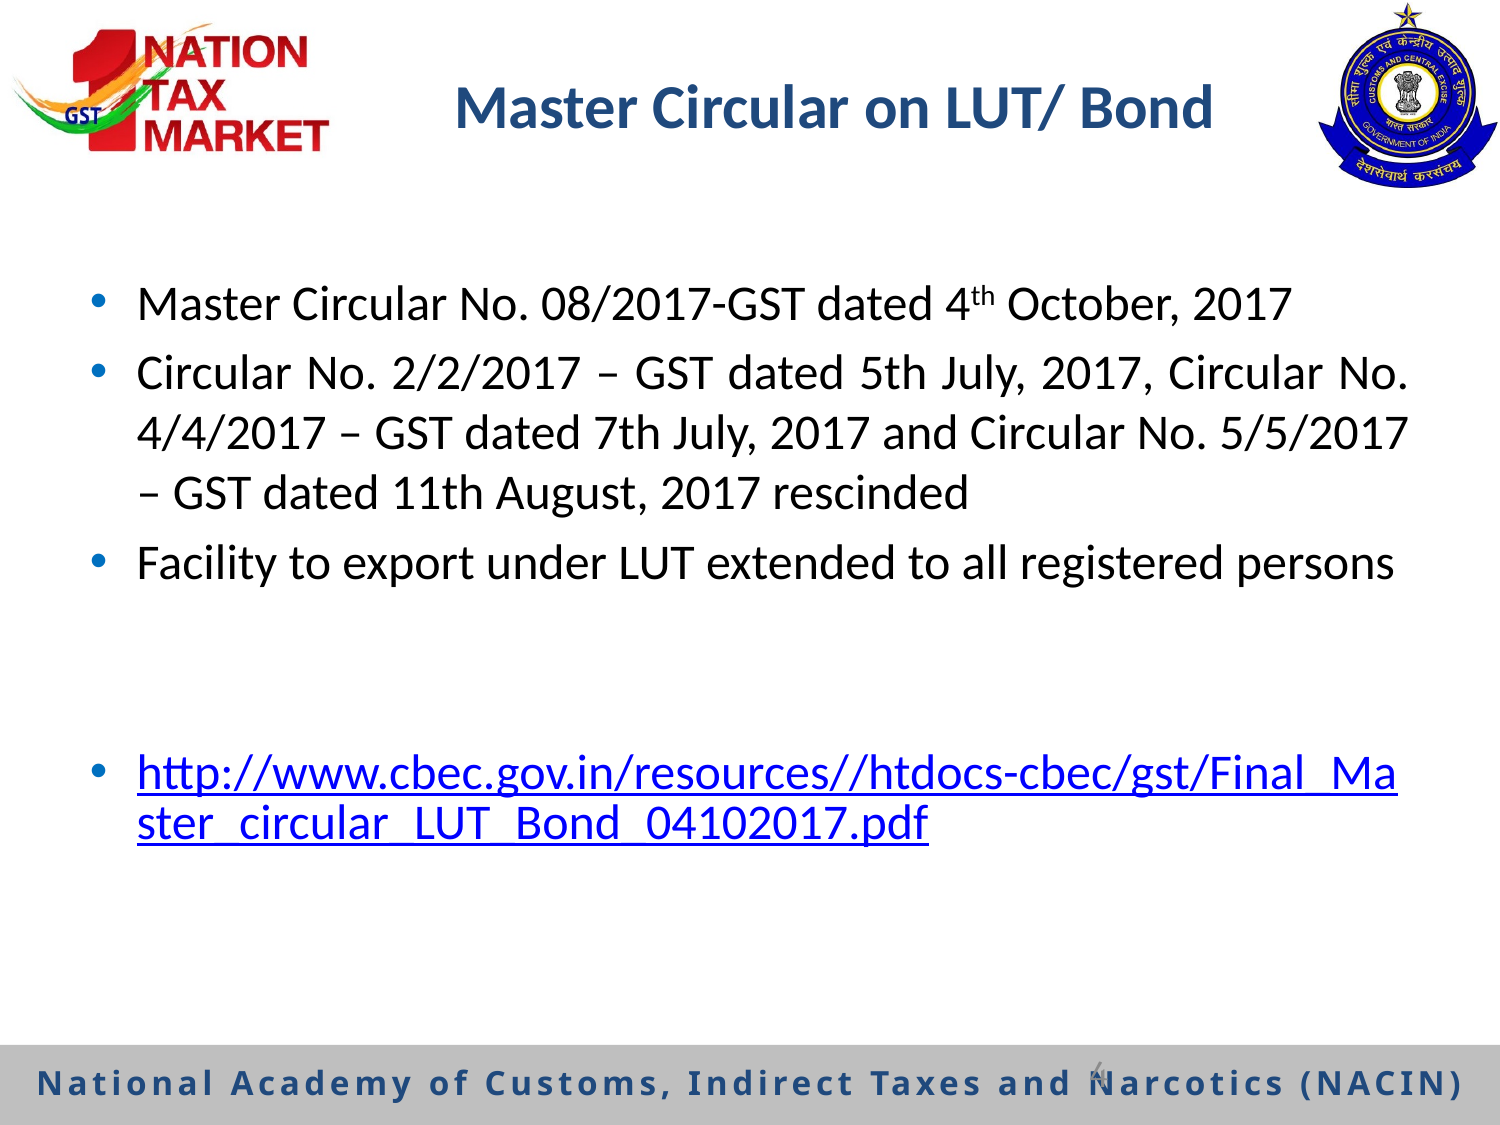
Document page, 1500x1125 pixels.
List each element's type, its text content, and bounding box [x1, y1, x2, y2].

list Master Circular No. 08/2017-GST dated 4th October, 2017 Circular No. 2/2/2017 – GST dated 5th July, 2017, Circular No. 4/4/2017 – GST dated 7th July, 2017 and Circular No. 5/5/2017 – GST dated 11th August, 2017 rescinded Facility to export under LUT extended to all registered persons http://www.cbec.gov.in/resources//htdocs-cbec/gst/Final_Master_circular_LUT_Bond_04102017.pdf [75, 262, 1425, 1005]
title Master Circular on LUT/ Bond [337, 18, 1333, 188]
picture [0, 1, 339, 169]
picture [1316, 2, 1500, 188]
footer National Academy of Customs, Indirect Taxes and Narcotics (NACIN) [0, 1044, 1500, 1125]
